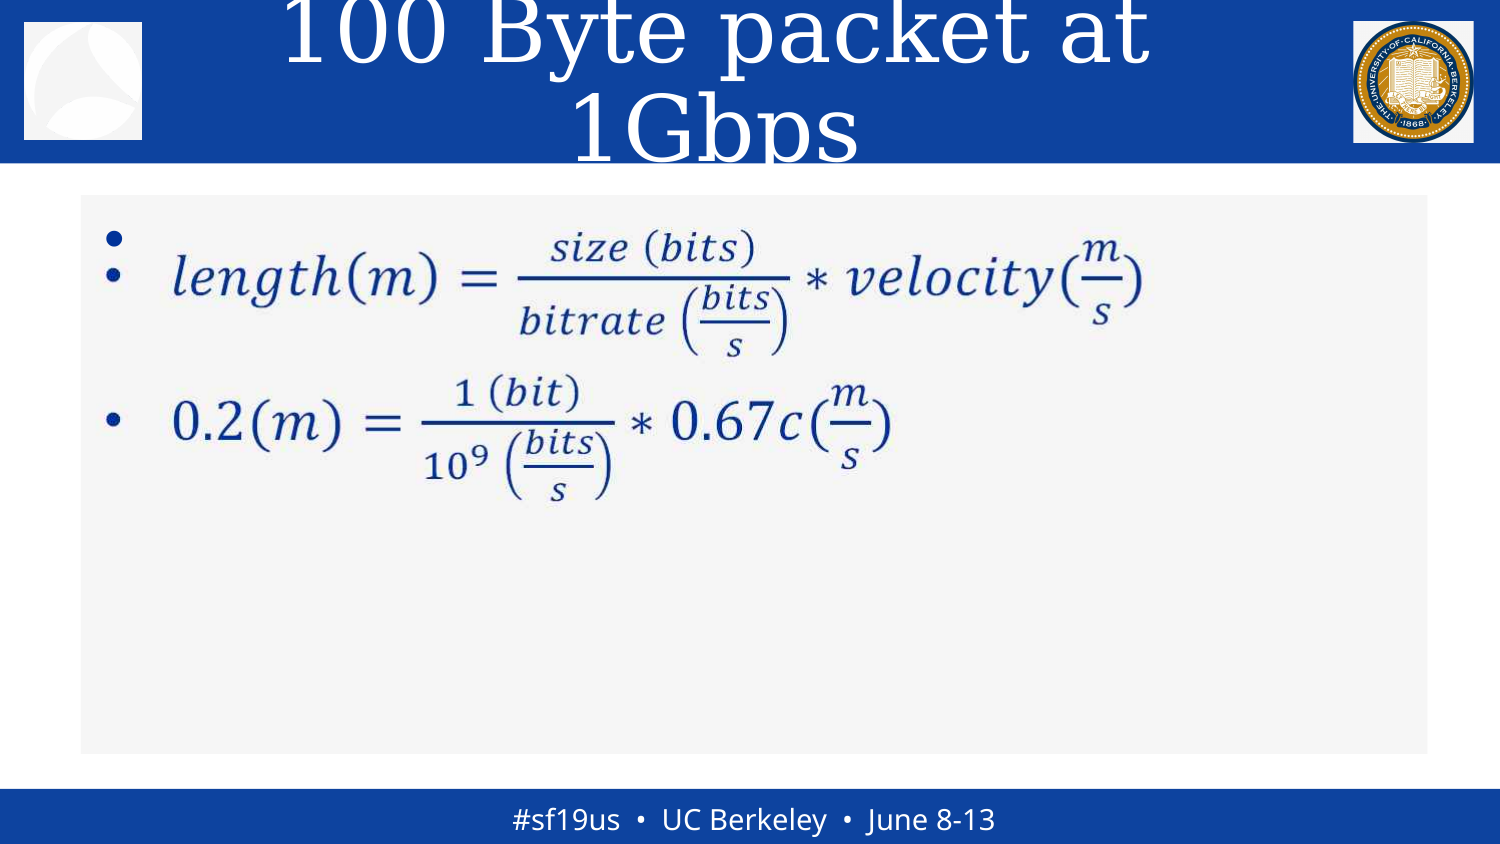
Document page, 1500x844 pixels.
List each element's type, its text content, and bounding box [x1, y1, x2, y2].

picture [24, 22, 142, 140]
title 100 Byte packet at 1Gbps [152, 1, 1275, 163]
list [80, 195, 1428, 754]
picture [1353, 21, 1474, 143]
